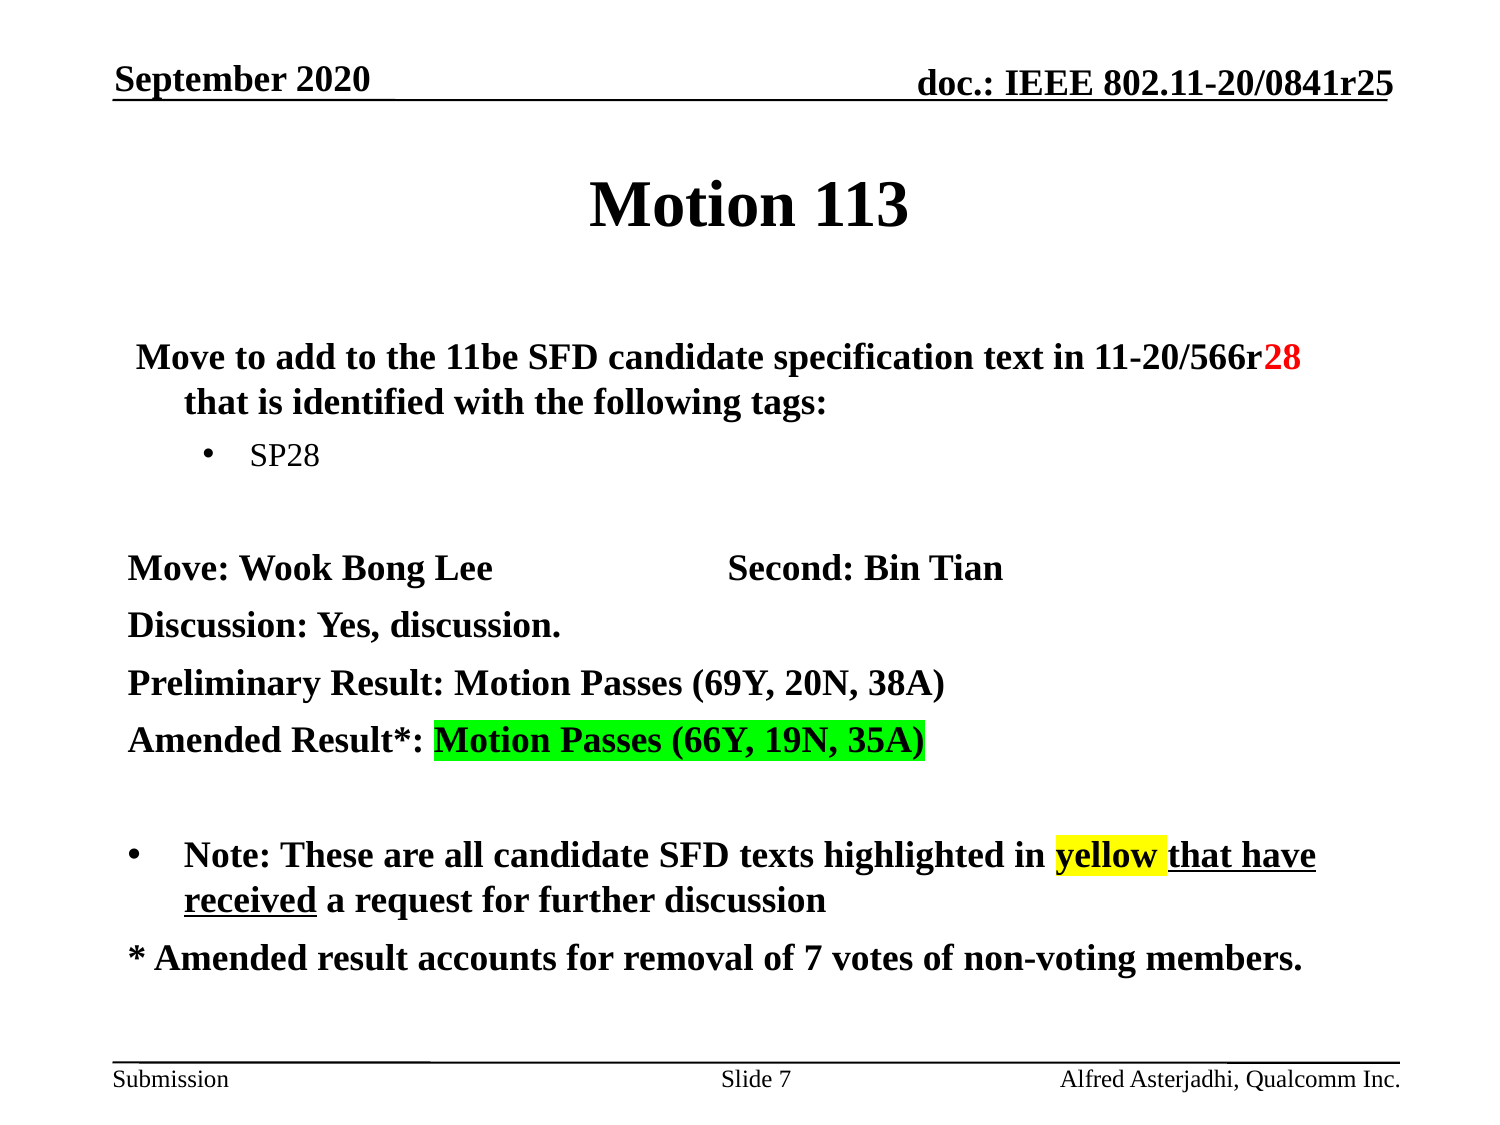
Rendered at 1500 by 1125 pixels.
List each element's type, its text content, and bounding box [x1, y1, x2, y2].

slide_number Slide 7 [712, 1061, 800, 1123]
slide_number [114, 54, 423, 100]
title Motion 113 [112, 112, 1388, 288]
footer Alfred Asterjadhi, Qualcomm Inc. [878, 1061, 1402, 1093]
list Move to add to the 11be SFD candidate specification text in 11-20/566r28 that is identified with the following tags: SP28 Move: Wook Bong Lee Second: Bin Tian Discussion: Yes, discussion. Preliminary Result: Motion Passes (69Y, 20N, 38A) Amended Result*: Motion Passes (66Y, 19N, 35A) Note: These are all candidate SFD texts highlighted in yellow that have received a request for further discussion * Amended result accounts for removal of 7 votes of non-voting members. [112, 324, 1388, 1000]
